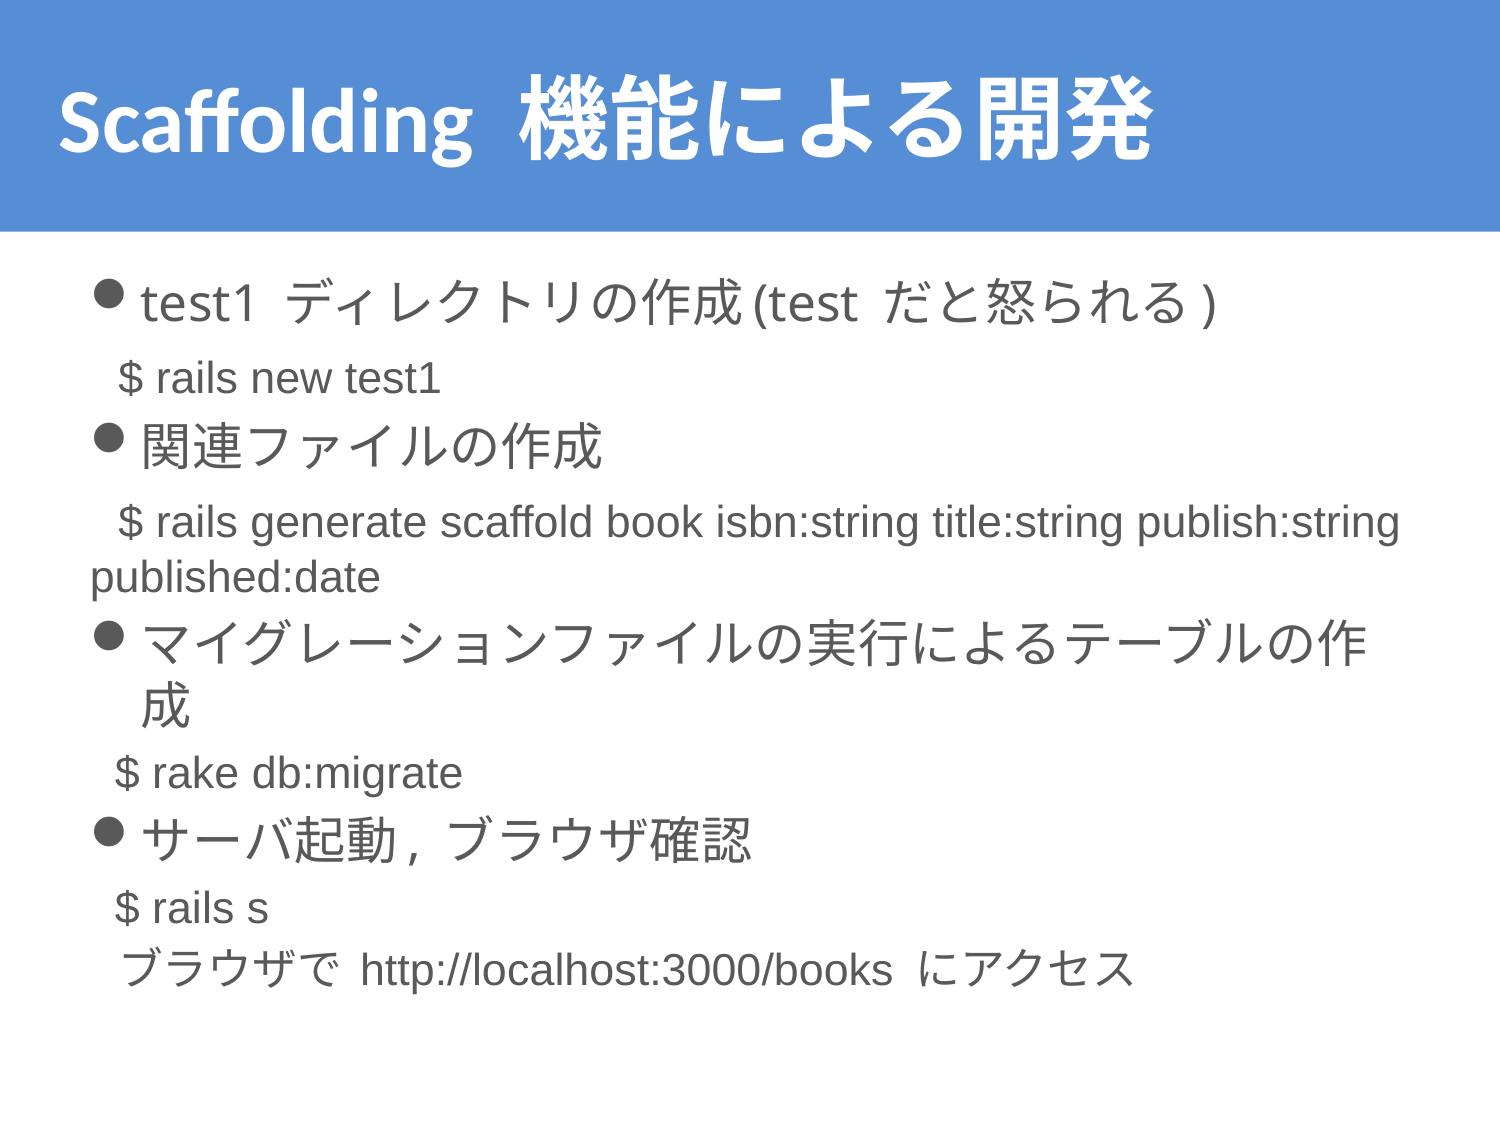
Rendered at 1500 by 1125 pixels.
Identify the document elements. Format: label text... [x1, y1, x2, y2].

title Scaffolding 機能による開発 [0, 0, 1500, 232]
list test1 ディレクトリの作成(test だと怒られる) $ rails new test1 関連ファイルの作成 $ rails generate scaffold book isbn:string title:string publish:string published:date マイグレーションファイルの実行によるテーブルの作成 $ rake db:migrate サーバ起動, ブラウザ確認 $ rails s ブラウザで http://localhost:3000/books にアクセス [75, 262, 1425, 1005]
